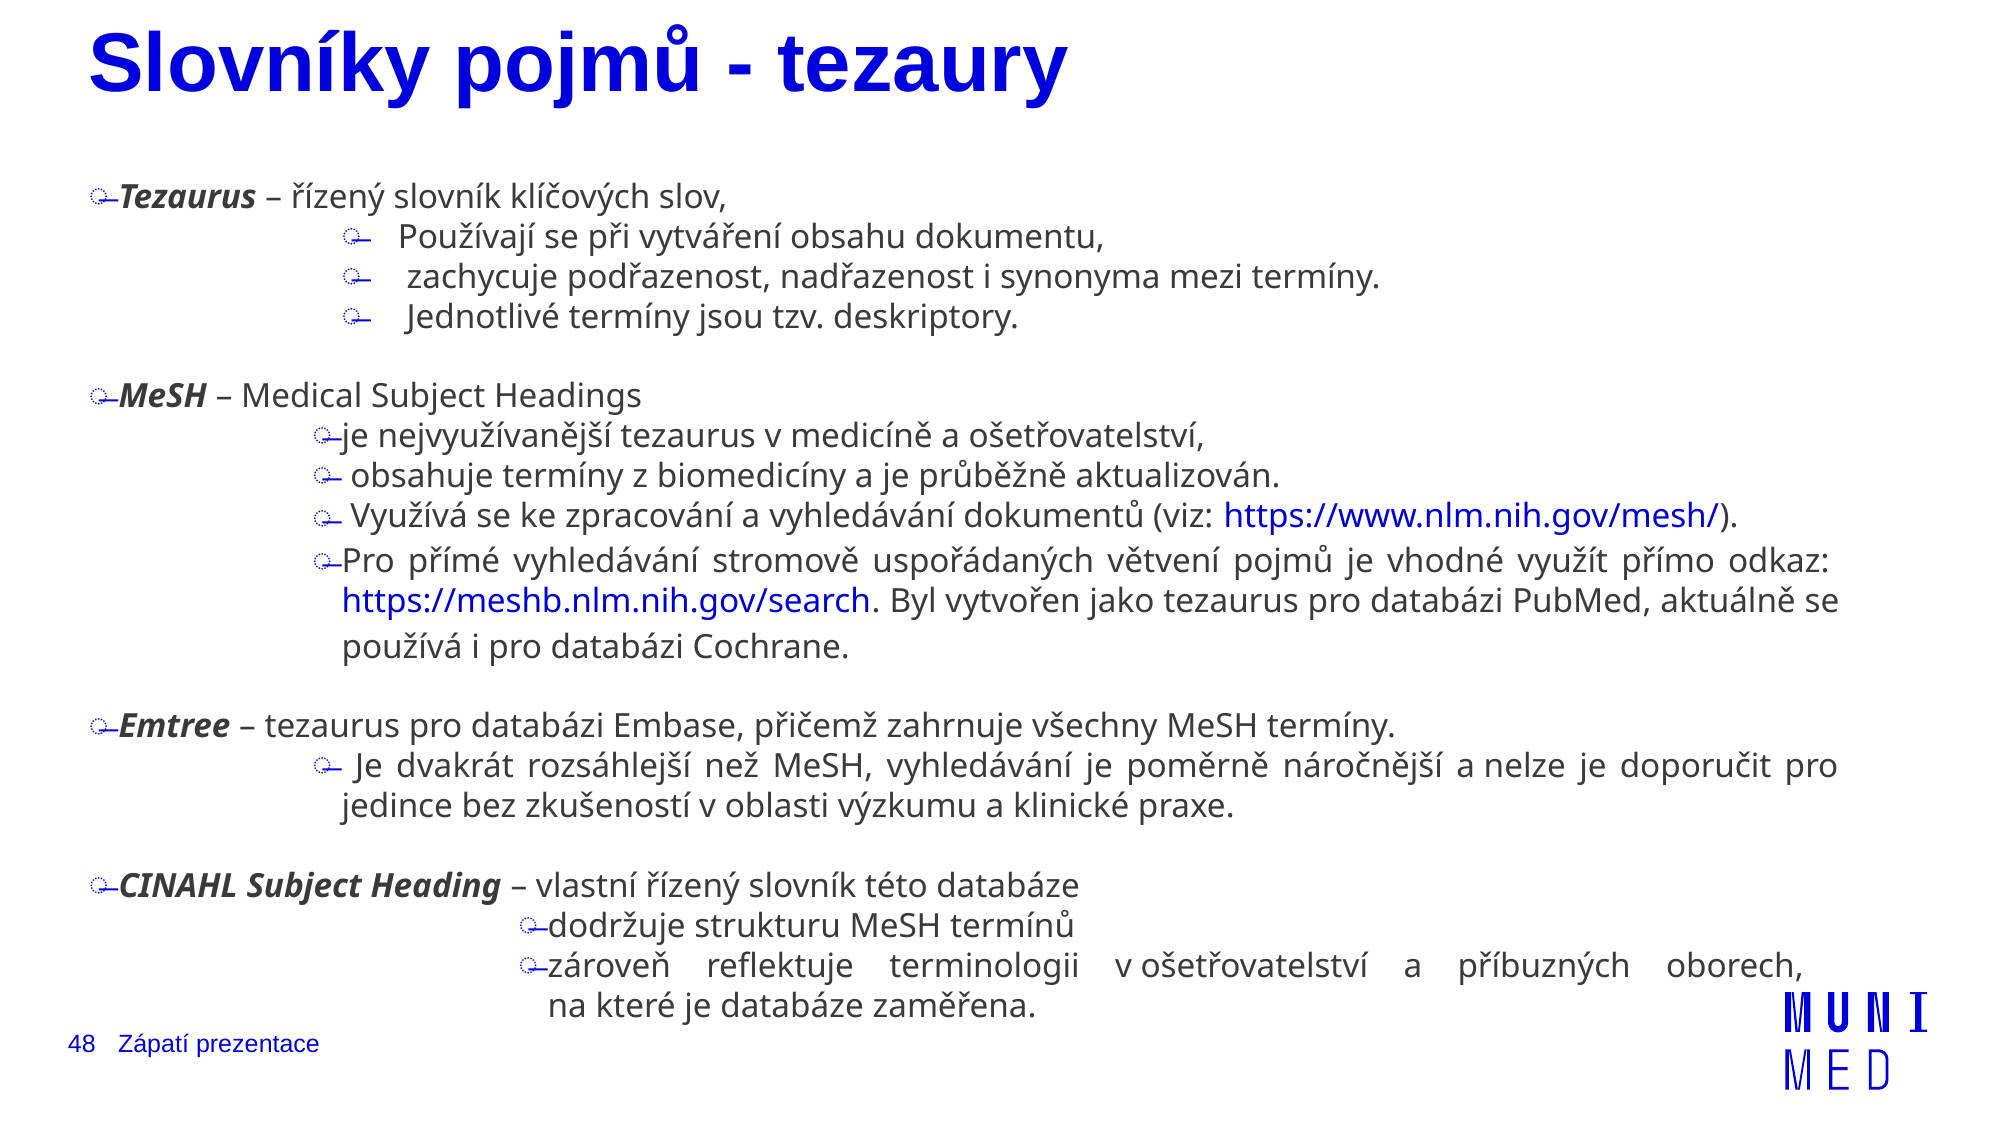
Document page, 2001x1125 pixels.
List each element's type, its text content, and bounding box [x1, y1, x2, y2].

footer Zápatí prezentace [118, 1042, 1418, 1063]
title Slovníky pojmů - tezaury [88, 24, 1853, 99]
slide_number 48 [67, 1021, 110, 1063]
list Tezaurus – řízený slovník klíčových slov, Používají se při vytváření obsahu dokumentu, zachycuje podřazenost, nadřazenost i synonyma mezi termíny. Jednotlivé termíny jsou tzv. deskriptory. MeSH – Medical Subject Headings je nejvyužívanější tezaurus v medicíně a ošetřovatelství, obsahuje termíny z biomedicíny a je průběžně aktualizován. Využívá se ke zpracování a vyhledávání dokumentů (viz: https://www.nlm.nih.gov/mesh/). Pro přímé vyhledávání stromově uspořádaných větvení pojmů je vhodné využít přímo odkaz: https://meshb.nlm.nih.gov/search. Byl vytvořen jako tezaurus pro databázi PubMed, aktuálně se používá i pro databázi Cochrane. Emtree – tezaurus pro databázi Embase, přičemž zahrnuje všechny MeSH termíny. Je dvakrát rozsáhlejší než MeSH, vyhledávání je poměrně náročnější a nelze je doporučit pro jedince bez zkušeností v oblasti výzkumu a klinické praxe. CINAHL Subject Heading – vlastní řízený slovník této databáze dodržuje strukturu MeSH termínů zároveň reflektuje terminologii v ošetřovatelství a příbuzných oborech, na které je databáze zaměřena. [77, 174, 1842, 1042]
